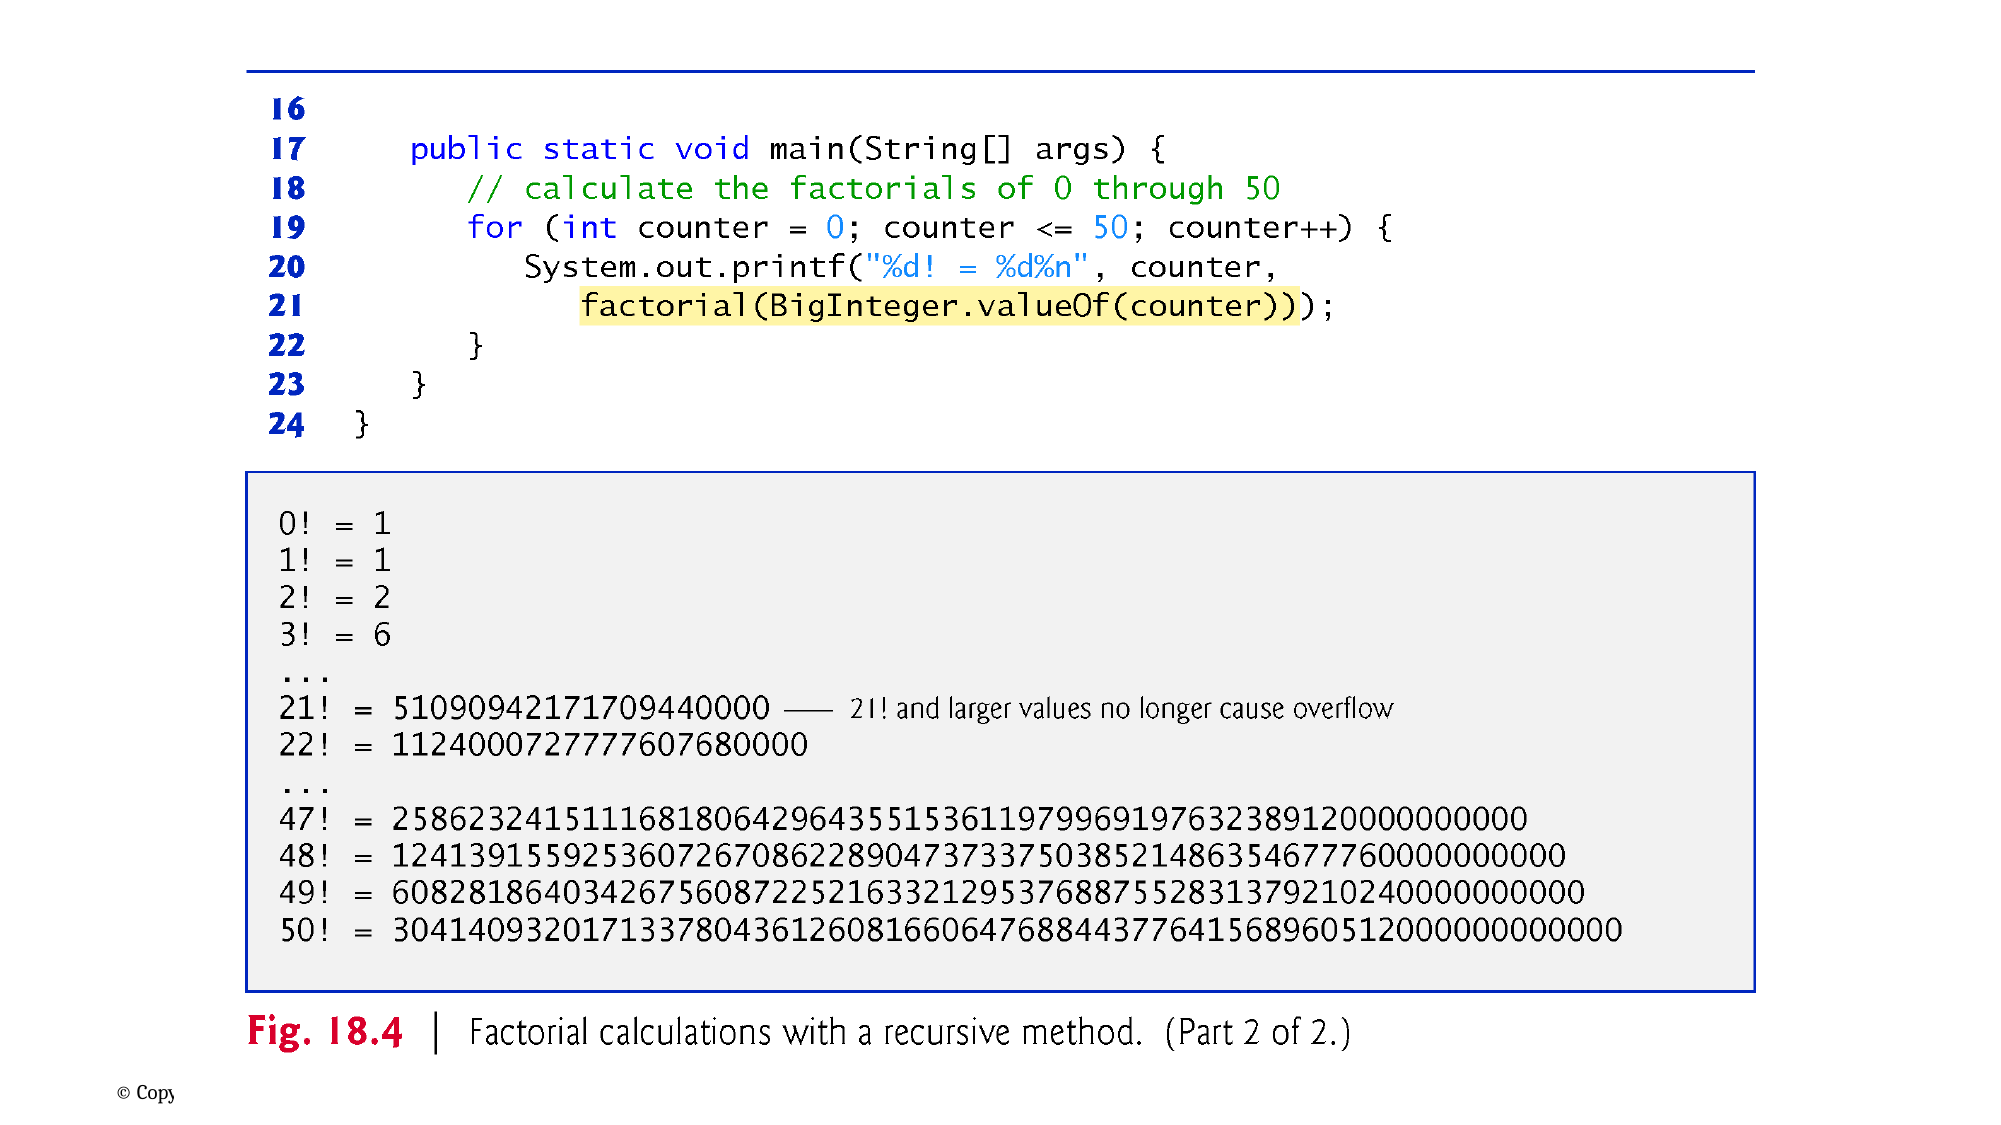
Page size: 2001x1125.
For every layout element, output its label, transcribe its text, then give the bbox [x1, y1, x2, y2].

picture [173, 0, 1826, 1125]
footer © Copyright 1992-2018 by Pearson Education, Inc. All Rights Reserved. [99, 1051, 167, 1112]
